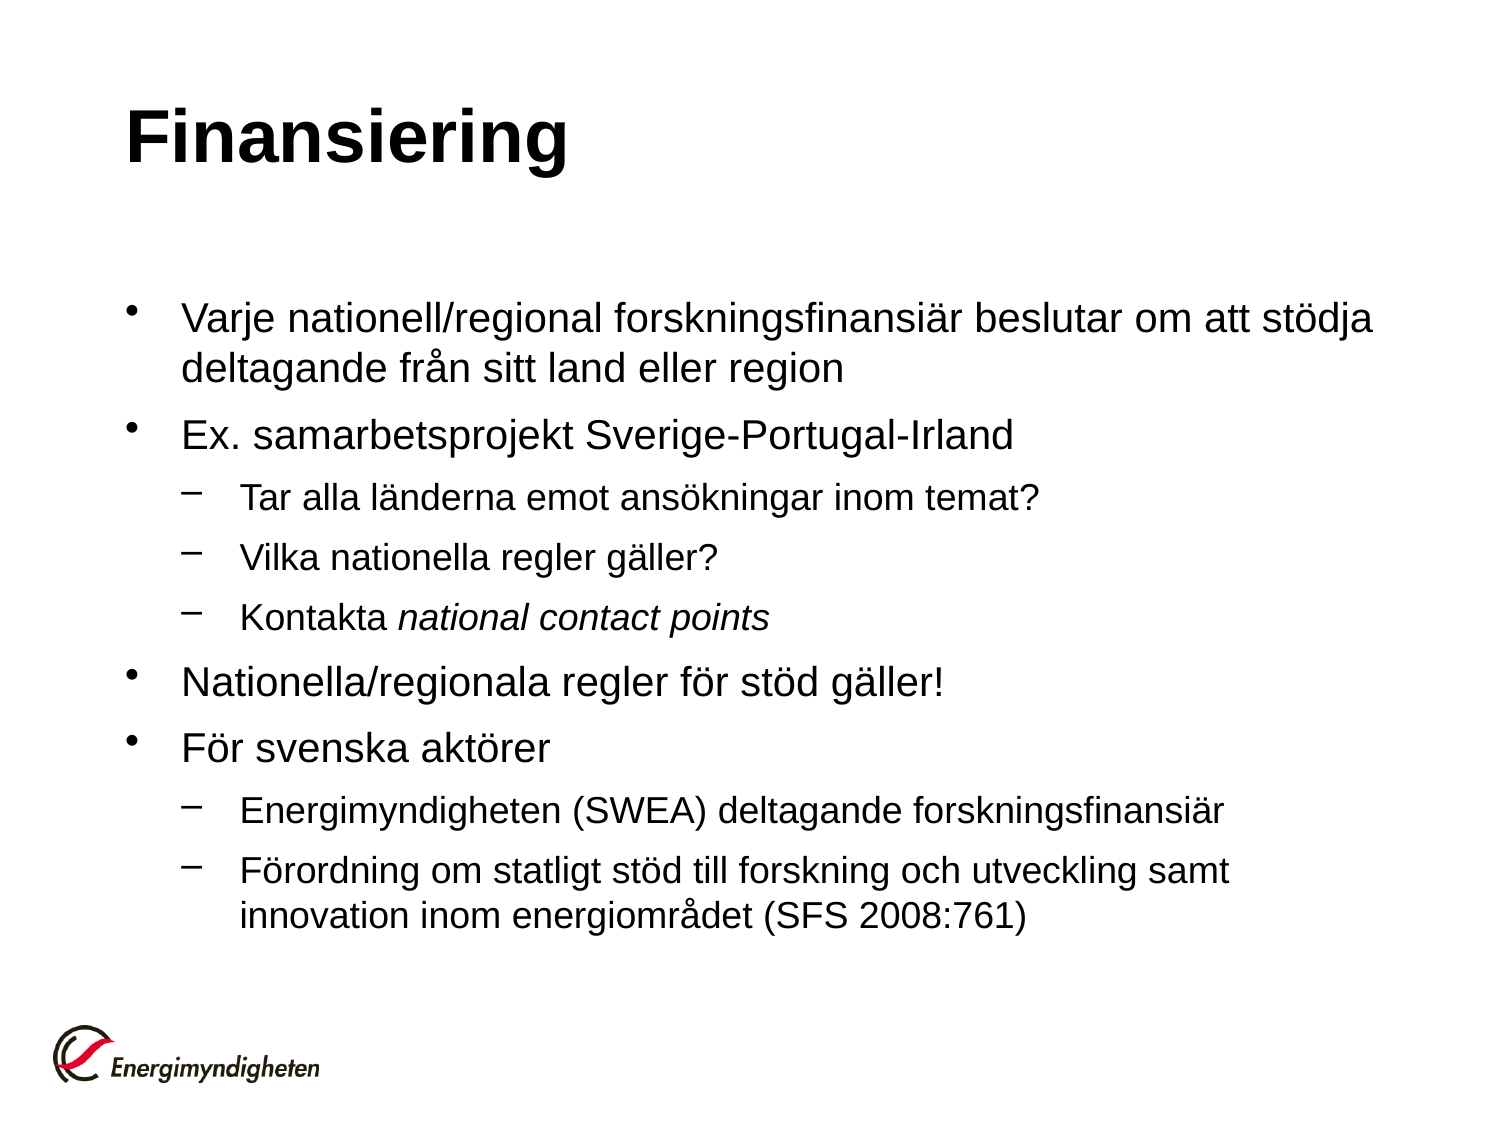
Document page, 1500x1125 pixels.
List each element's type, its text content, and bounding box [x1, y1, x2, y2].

title Finansiering [124, 93, 1377, 256]
picture [53, 1025, 319, 1083]
list Varje nationell/regional forskningsfinansiär beslutar om att stödja deltagande från sitt land eller region Ex. samarbetsprojekt Sverige-Portugal-Irland Tar alla länderna emot ansökningar inom temat? Vilka nationella regler gäller? Kontakta national contact points Nationella/regionala regler för stöd gäller! För svenska aktörer Energimyndigheten (SWEA) deltagande forskningsfinansiär Förordning om statligt stöd till forskning och utveckling samt innovation inom energiområdet (SFS 2008:761) [124, 290, 1377, 977]
